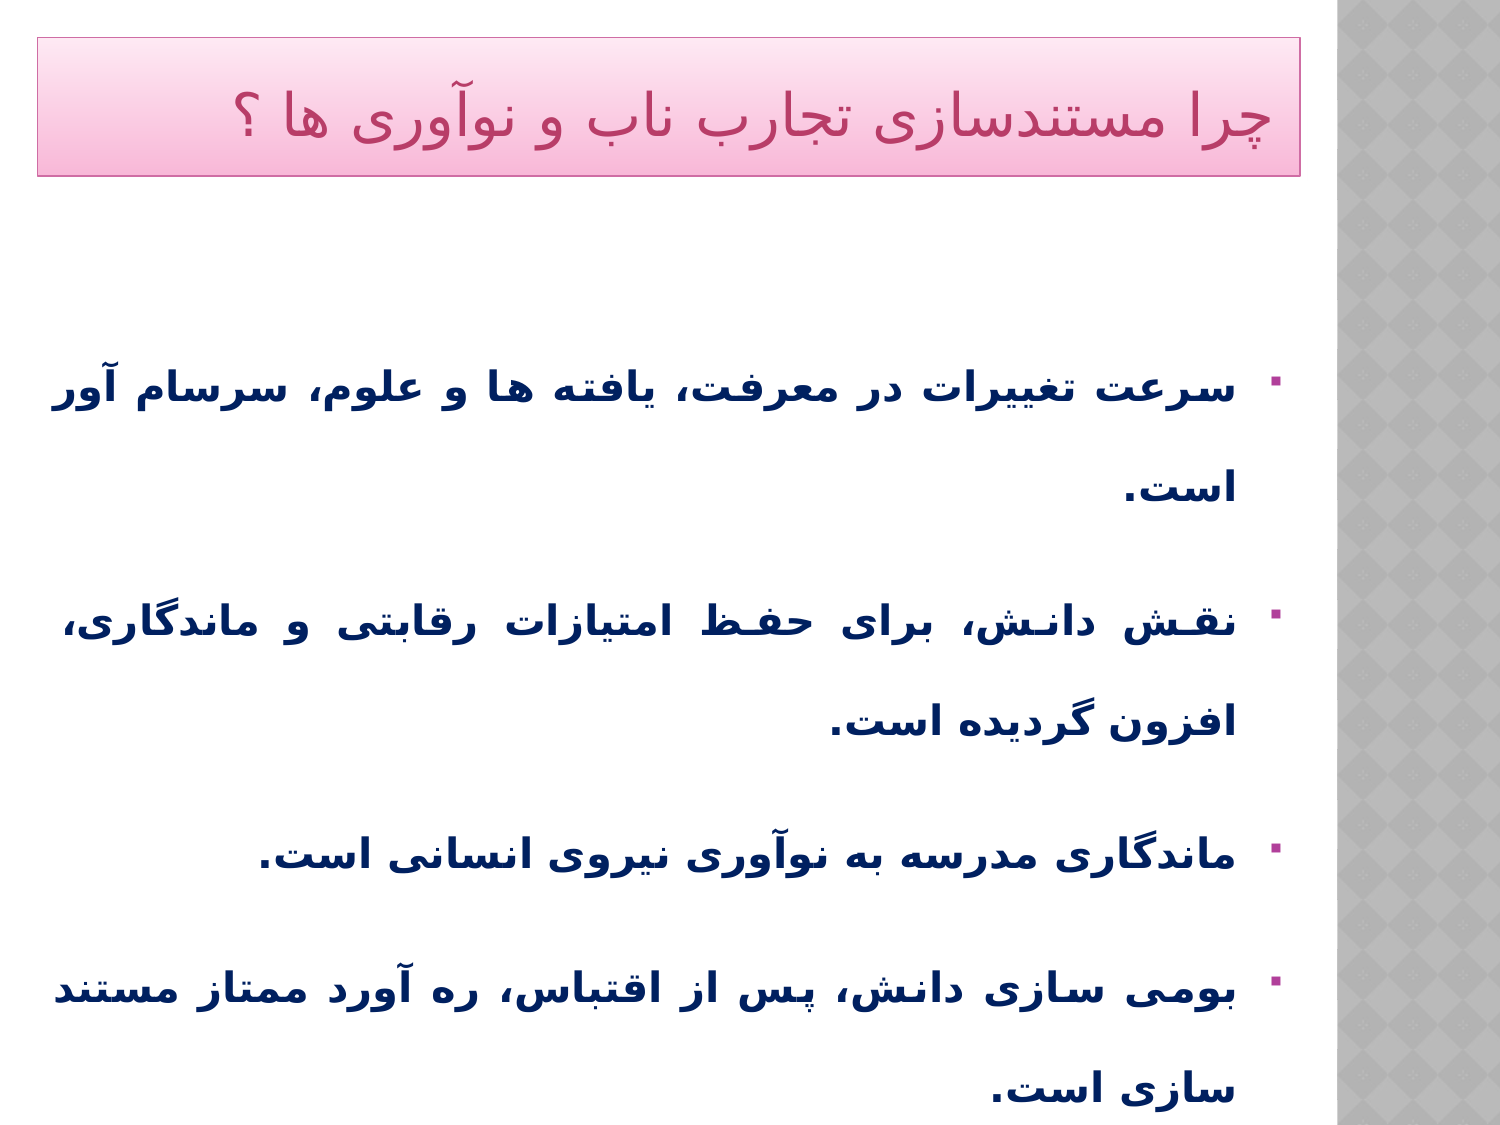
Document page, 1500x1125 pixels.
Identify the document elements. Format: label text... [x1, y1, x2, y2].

list سرعت تغییرات در معرفت، یافته ها و علوم، سرسام آور است. نقش دانش، برای حفظ امتیازات رقابتی و ماندگاری، افزون گردیده است. ماندگاری مدرسه به نوآوری نیروی انسانی است. بومی سازی دانش، پس از اقتباس، ره آورد ممتاز مستند سازی است. گشودن درهای مدرسه برای یادگرفتن و یاددادن، ضروری است. [35, 302, 1298, 976]
title چرا مستندسازی تجارب ناب و نوآوری ها ؟ [37, 37, 1301, 177]
